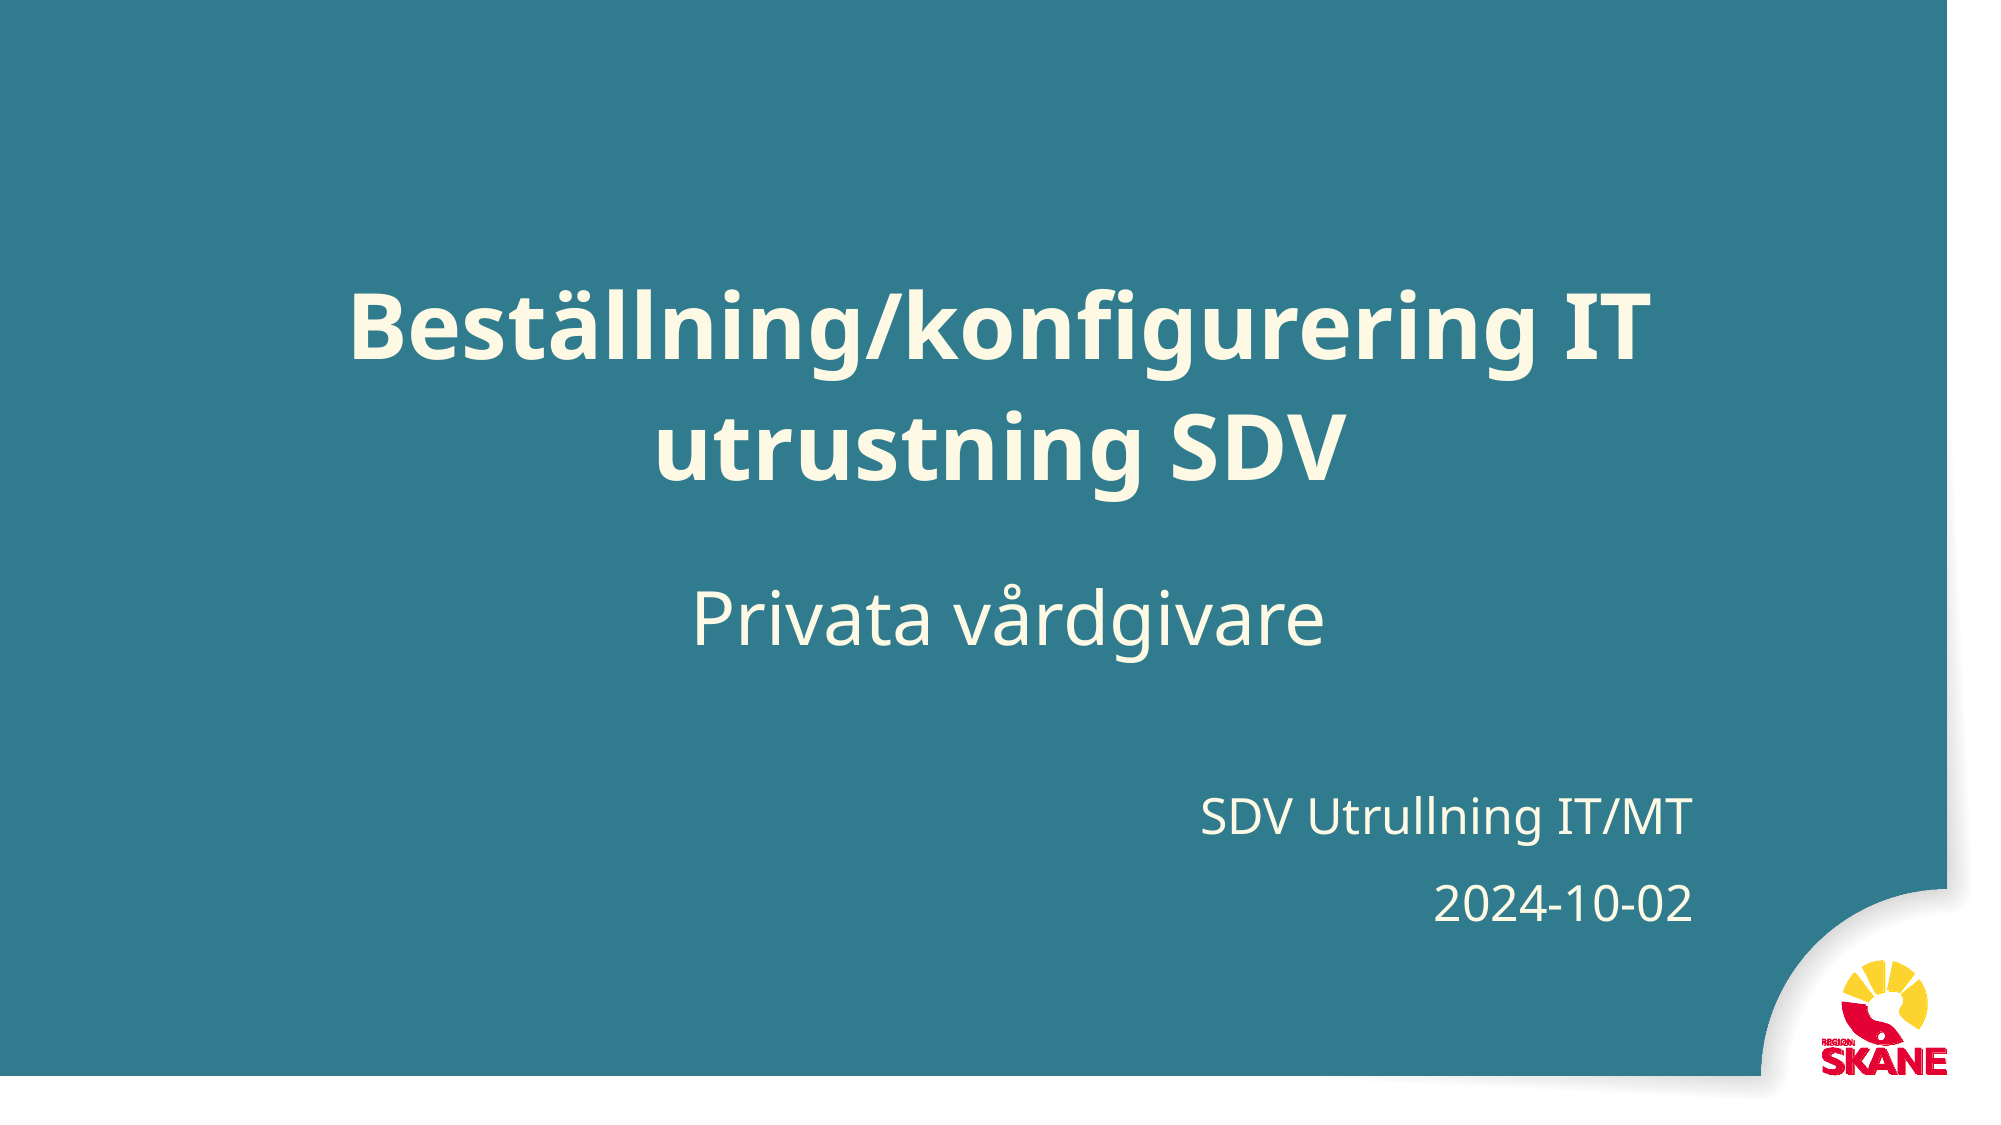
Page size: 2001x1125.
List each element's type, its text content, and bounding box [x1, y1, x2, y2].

title Beställning/konfigurering IT utrustning SDV [150, 155, 1850, 617]
subtitle Privata vårdgivare SDV Utrullning IT/MT 2024-10-02 [308, 553, 1709, 685]
picture [0, 0, 2001, 1125]
